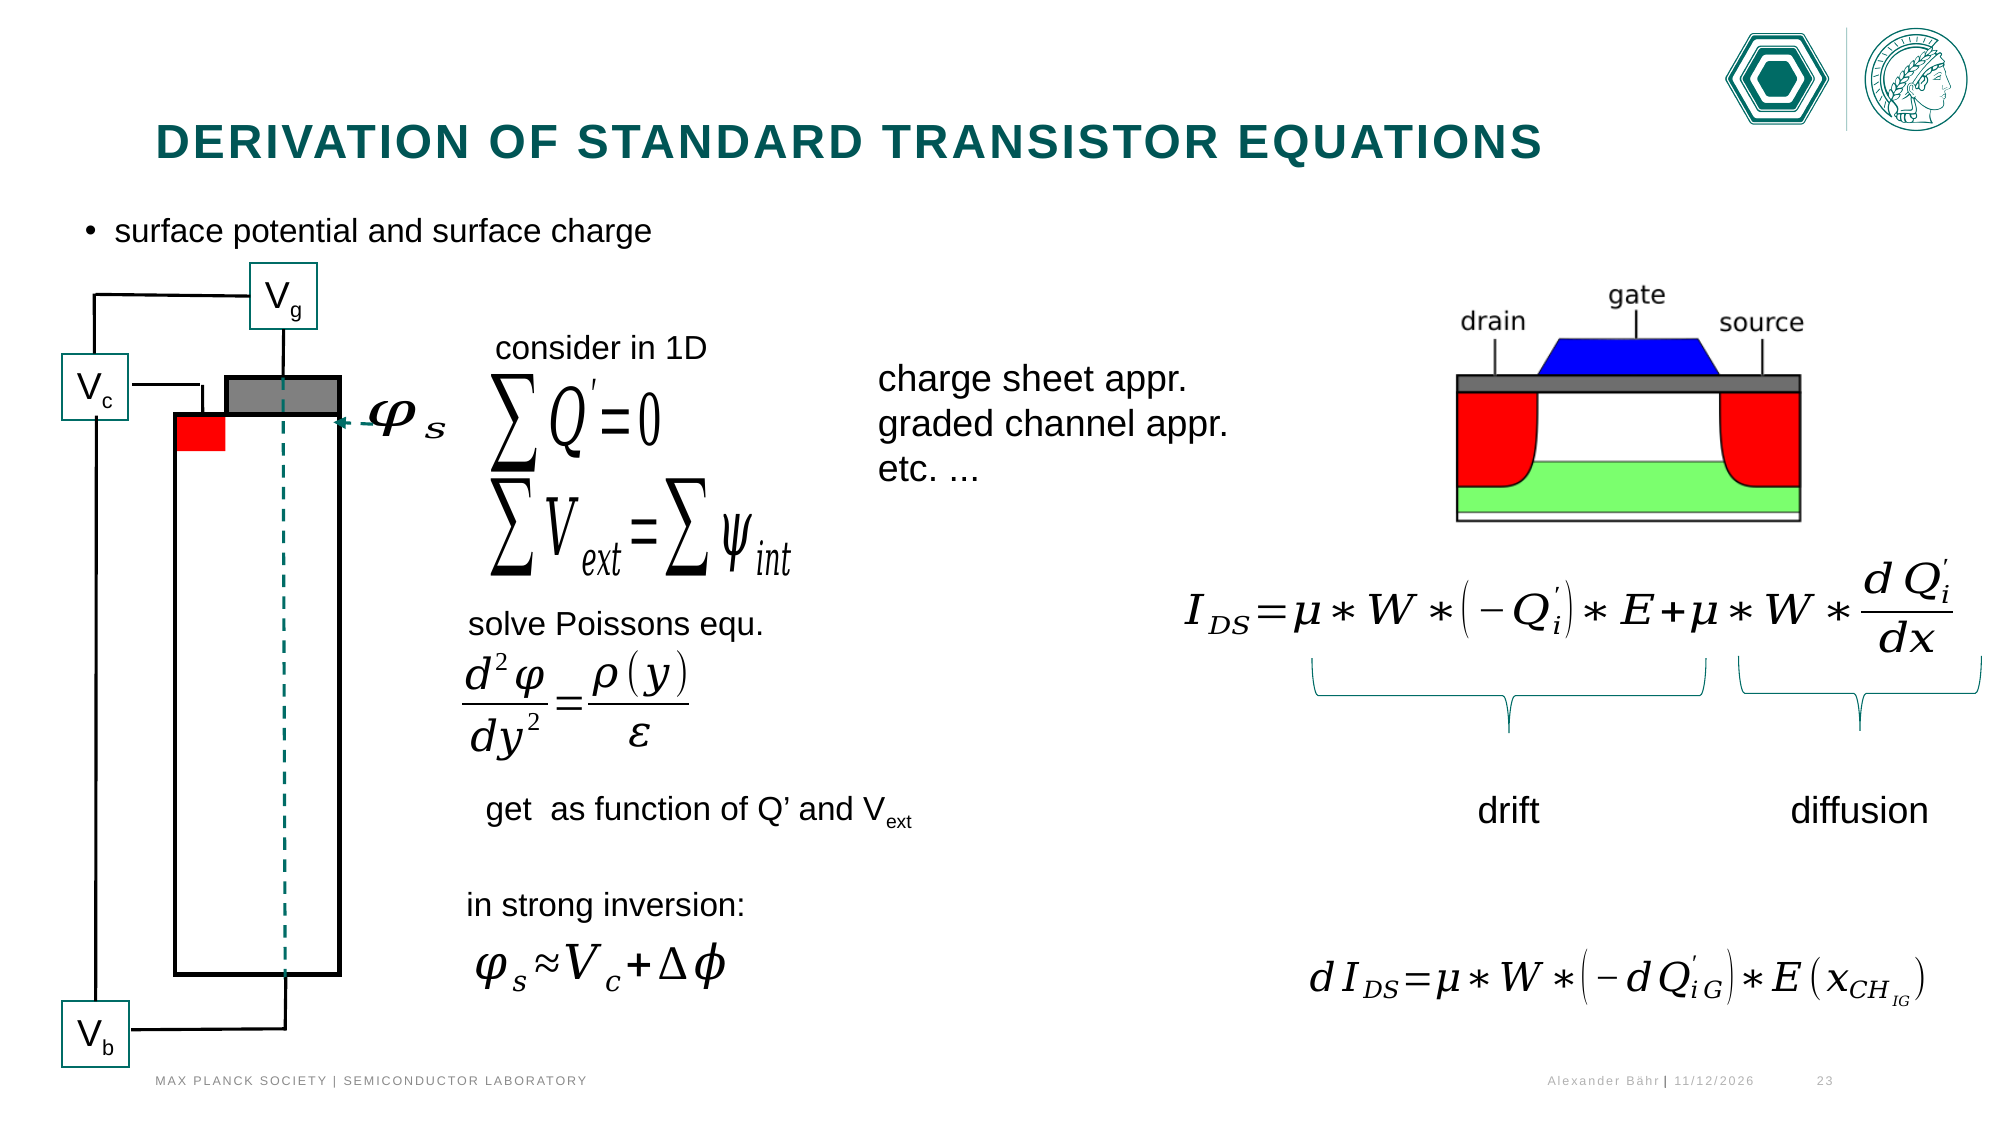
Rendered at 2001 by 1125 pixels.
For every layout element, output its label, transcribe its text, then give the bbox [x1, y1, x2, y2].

title Derivation of standard Transistor Equations [155, 113, 1845, 271]
text_box Vg [249, 262, 318, 330]
slide_number 23 [1778, 1058, 1845, 1089]
text_box diffusion [1775, 779, 1944, 839]
text_box surface potential and surface charge [84, 201, 663, 250]
text_box Vb [61, 1000, 130, 1068]
picture [1709, 10, 1986, 150]
text_box Vc [61, 353, 129, 421]
text_box [1311, 658, 1707, 734]
text_box [1737, 655, 1982, 731]
text_box charge sheet appr. graded channel appr. etc. ... [877, 353, 1250, 504]
text_box [174, 414, 283, 975]
text_box [226, 377, 283, 415]
text_box consider in 1D [495, 318, 709, 367]
text_box solve Poissons equ. [468, 593, 766, 642]
picture [1439, 280, 1879, 565]
text_box in strong inversion: [466, 875, 747, 924]
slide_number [1674, 1058, 1766, 1089]
footer Alexander Bähr [595, 1058, 1659, 1089]
text_box [286, 377, 340, 415]
text_box [286, 415, 340, 975]
text_box drift [1462, 779, 1555, 839]
